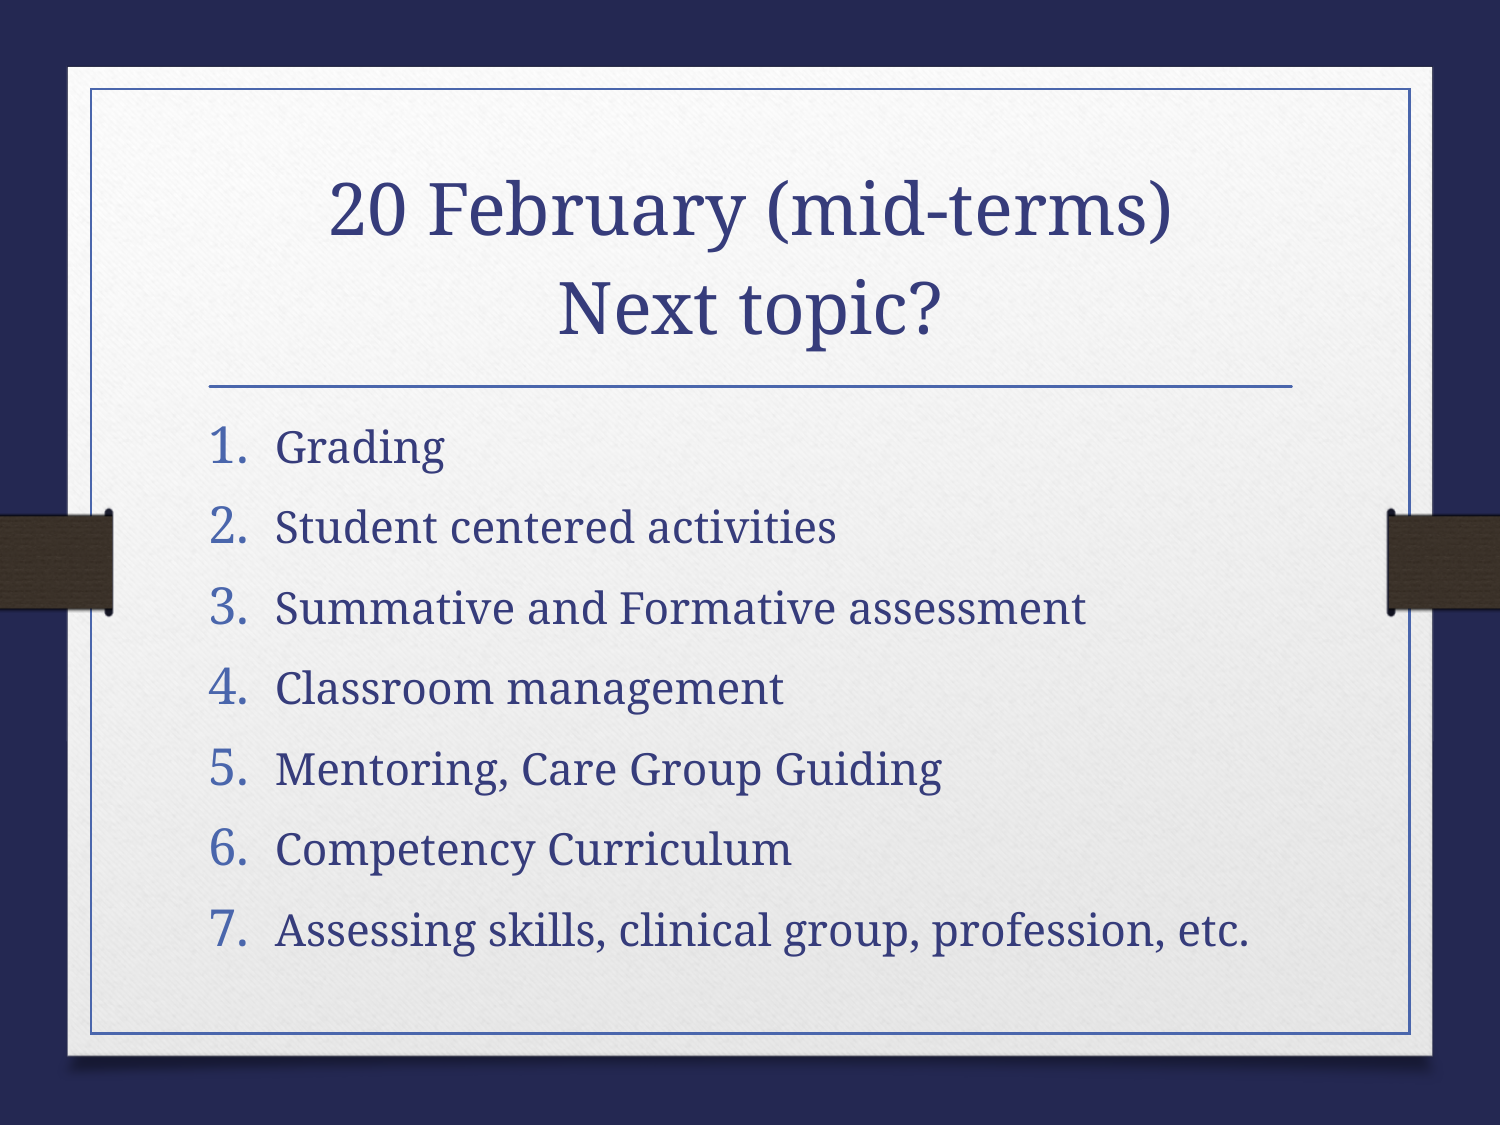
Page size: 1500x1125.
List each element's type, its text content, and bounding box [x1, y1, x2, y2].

picture [0, 0, 1500, 1125]
title 20 February (mid-terms) Next topic? [193, 150, 1309, 365]
list Grading Student centered activities Summative and Formative assessment Classroom management Mentoring, Care Group Guiding Competency Curriculum Assessing skills, clinical group, profession, etc. [193, 408, 1309, 974]
